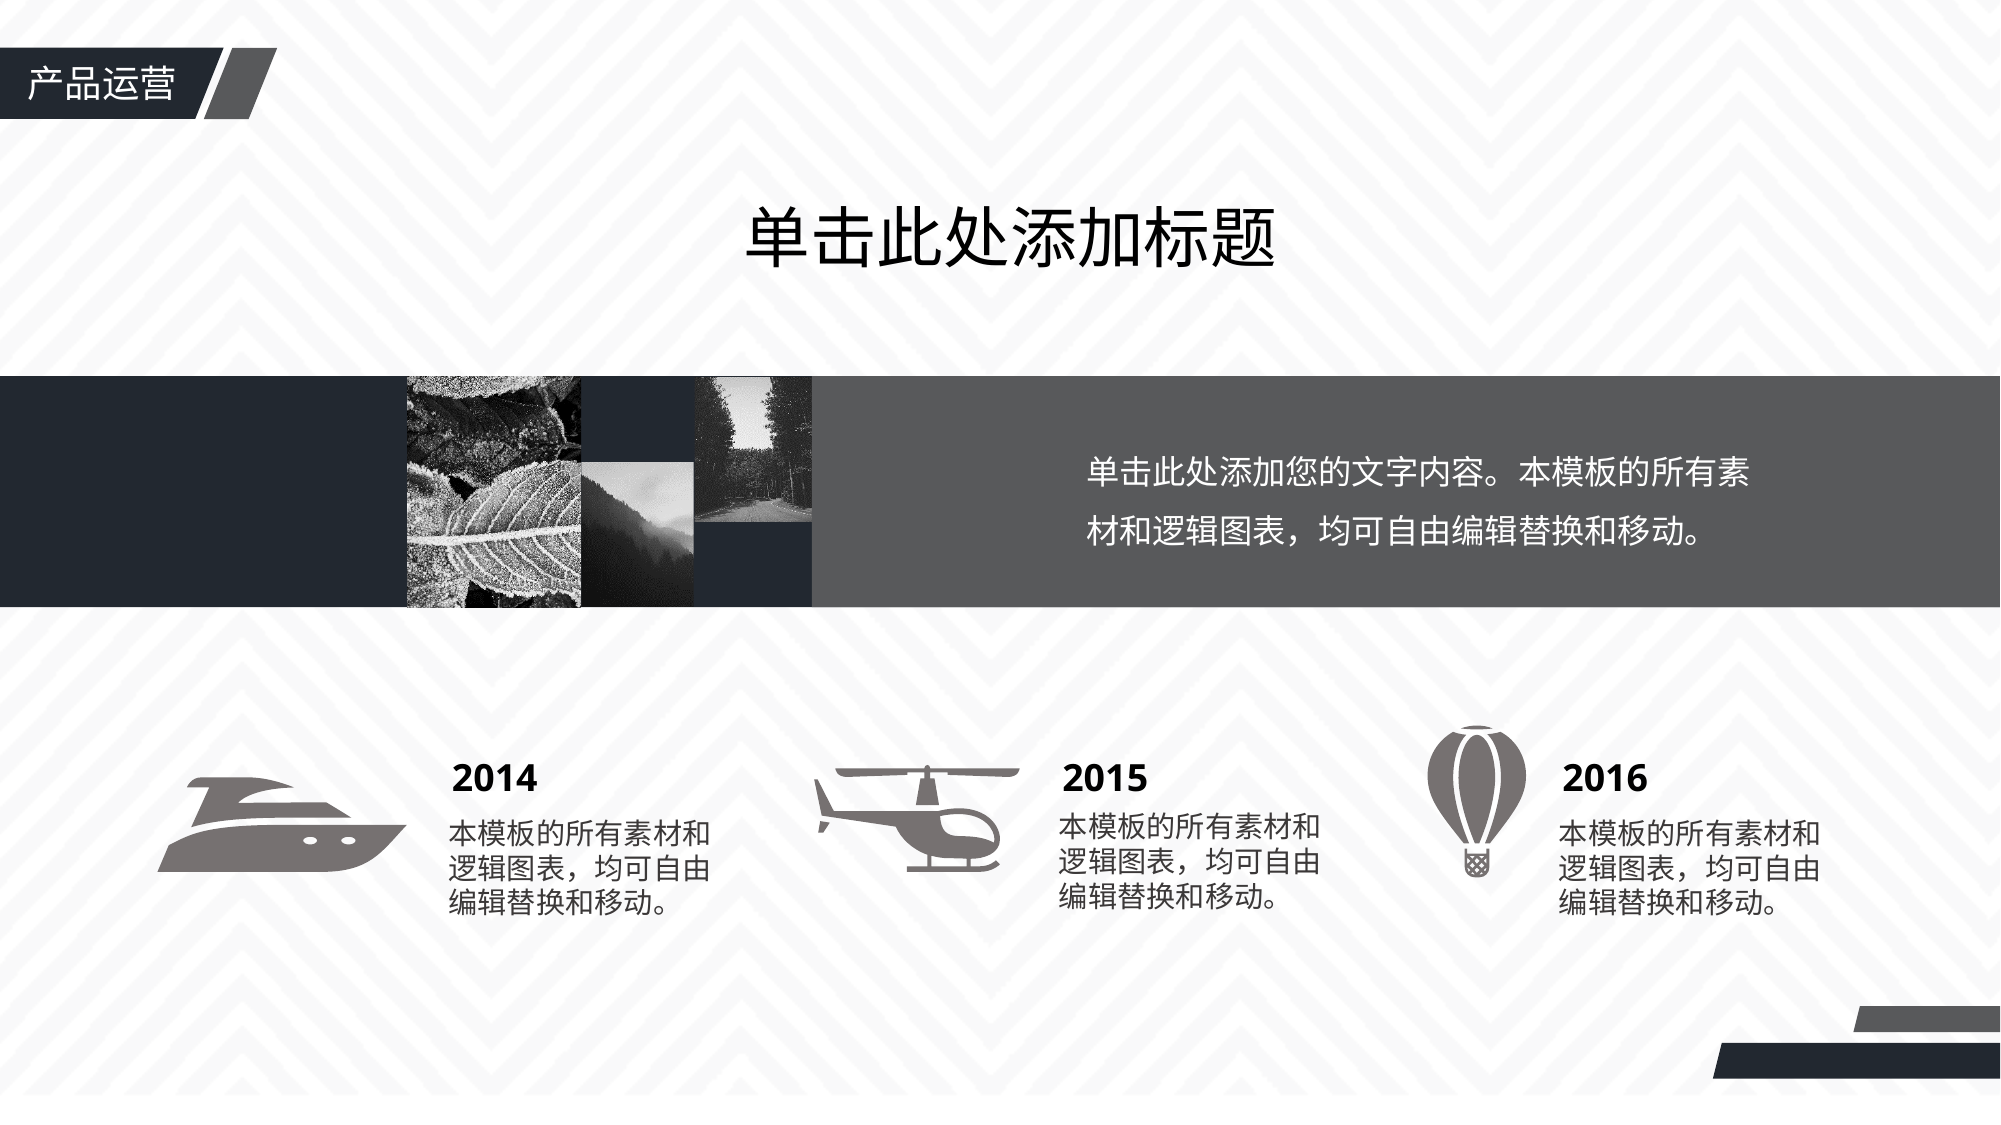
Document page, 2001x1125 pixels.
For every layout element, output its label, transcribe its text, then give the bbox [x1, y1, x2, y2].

text_box [157, 824, 407, 872]
picture [0, 0, 2001, 1125]
text_box 2016 [1547, 746, 1664, 807]
text_box [1427, 731, 1470, 844]
text_box [582, 376, 694, 462]
text_box [1464, 848, 1490, 878]
text_box [0, 376, 407, 608]
text_box [814, 779, 1000, 872]
text_box [1460, 725, 1493, 730]
text_box 2014 [437, 746, 553, 807]
text_box [811, 376, 2000, 608]
text_box [186, 777, 352, 828]
text_box 单击此处添加您的文字内容。本模板的所有素材和逻辑图表，均可自由编辑替换和移动。 [1071, 423, 1786, 558]
text_box [582, 522, 811, 608]
text_box [1485, 731, 1527, 844]
text_box [1458, 734, 1496, 844]
text_box 单击此处添加标题 [728, 188, 1293, 283]
text_box 本模板的所有素材和逻辑图表，均可自由编辑替换和移动。 [1544, 807, 1840, 928]
text_box 本模板的所有素材和逻辑图表，均可自由编辑替换和移动。 [1044, 801, 1340, 922]
text_box [835, 764, 1020, 806]
text_box 2015 [1047, 746, 1164, 801]
text_box 本模板的所有素材和逻辑图表，均可自由编辑替换和移动。 [433, 807, 729, 928]
